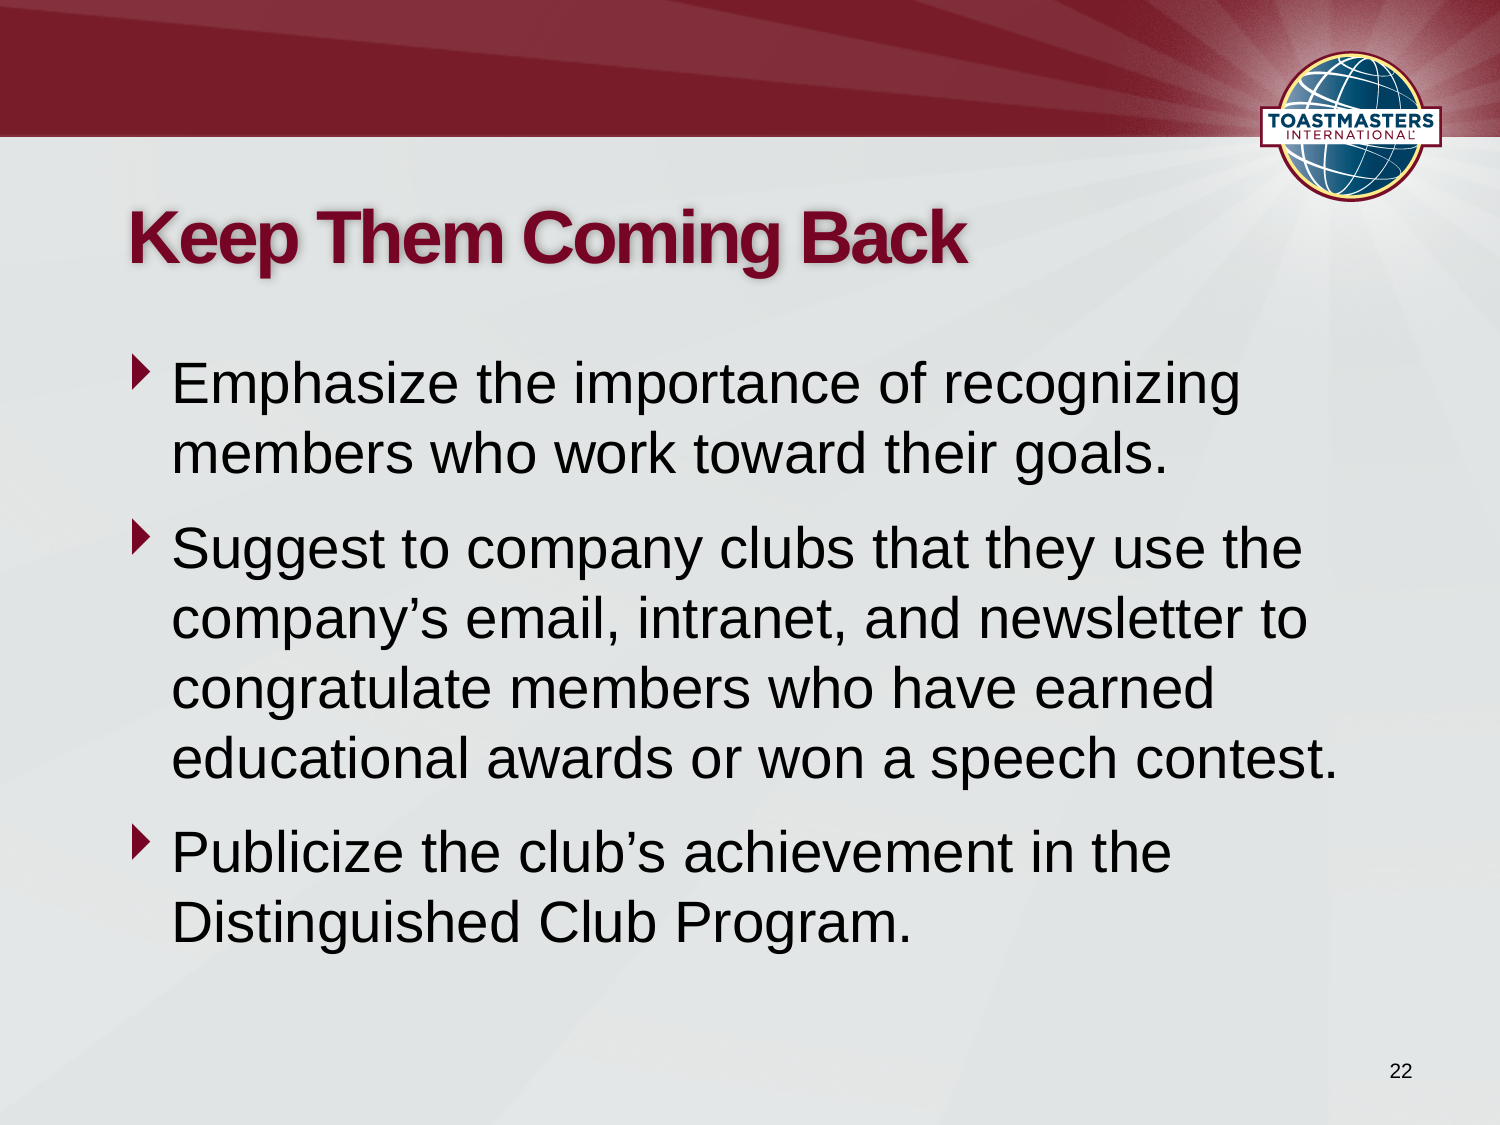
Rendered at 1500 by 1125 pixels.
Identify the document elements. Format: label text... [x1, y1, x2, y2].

text_box Emphasize the importance of recognizing members who work toward their goals. Suggest to company clubs that they use the company’s email, intranet, and newsletter to congratulate members who have earned educational awards or won a speech contest. Publicize the club’s achievement in the Distinguished Club Program. [99, 337, 1375, 1075]
text_box 22 [1349, 1050, 1428, 1090]
picture [0, 0, 1500, 1125]
title Keep Them Coming Back [112, 165, 1288, 316]
